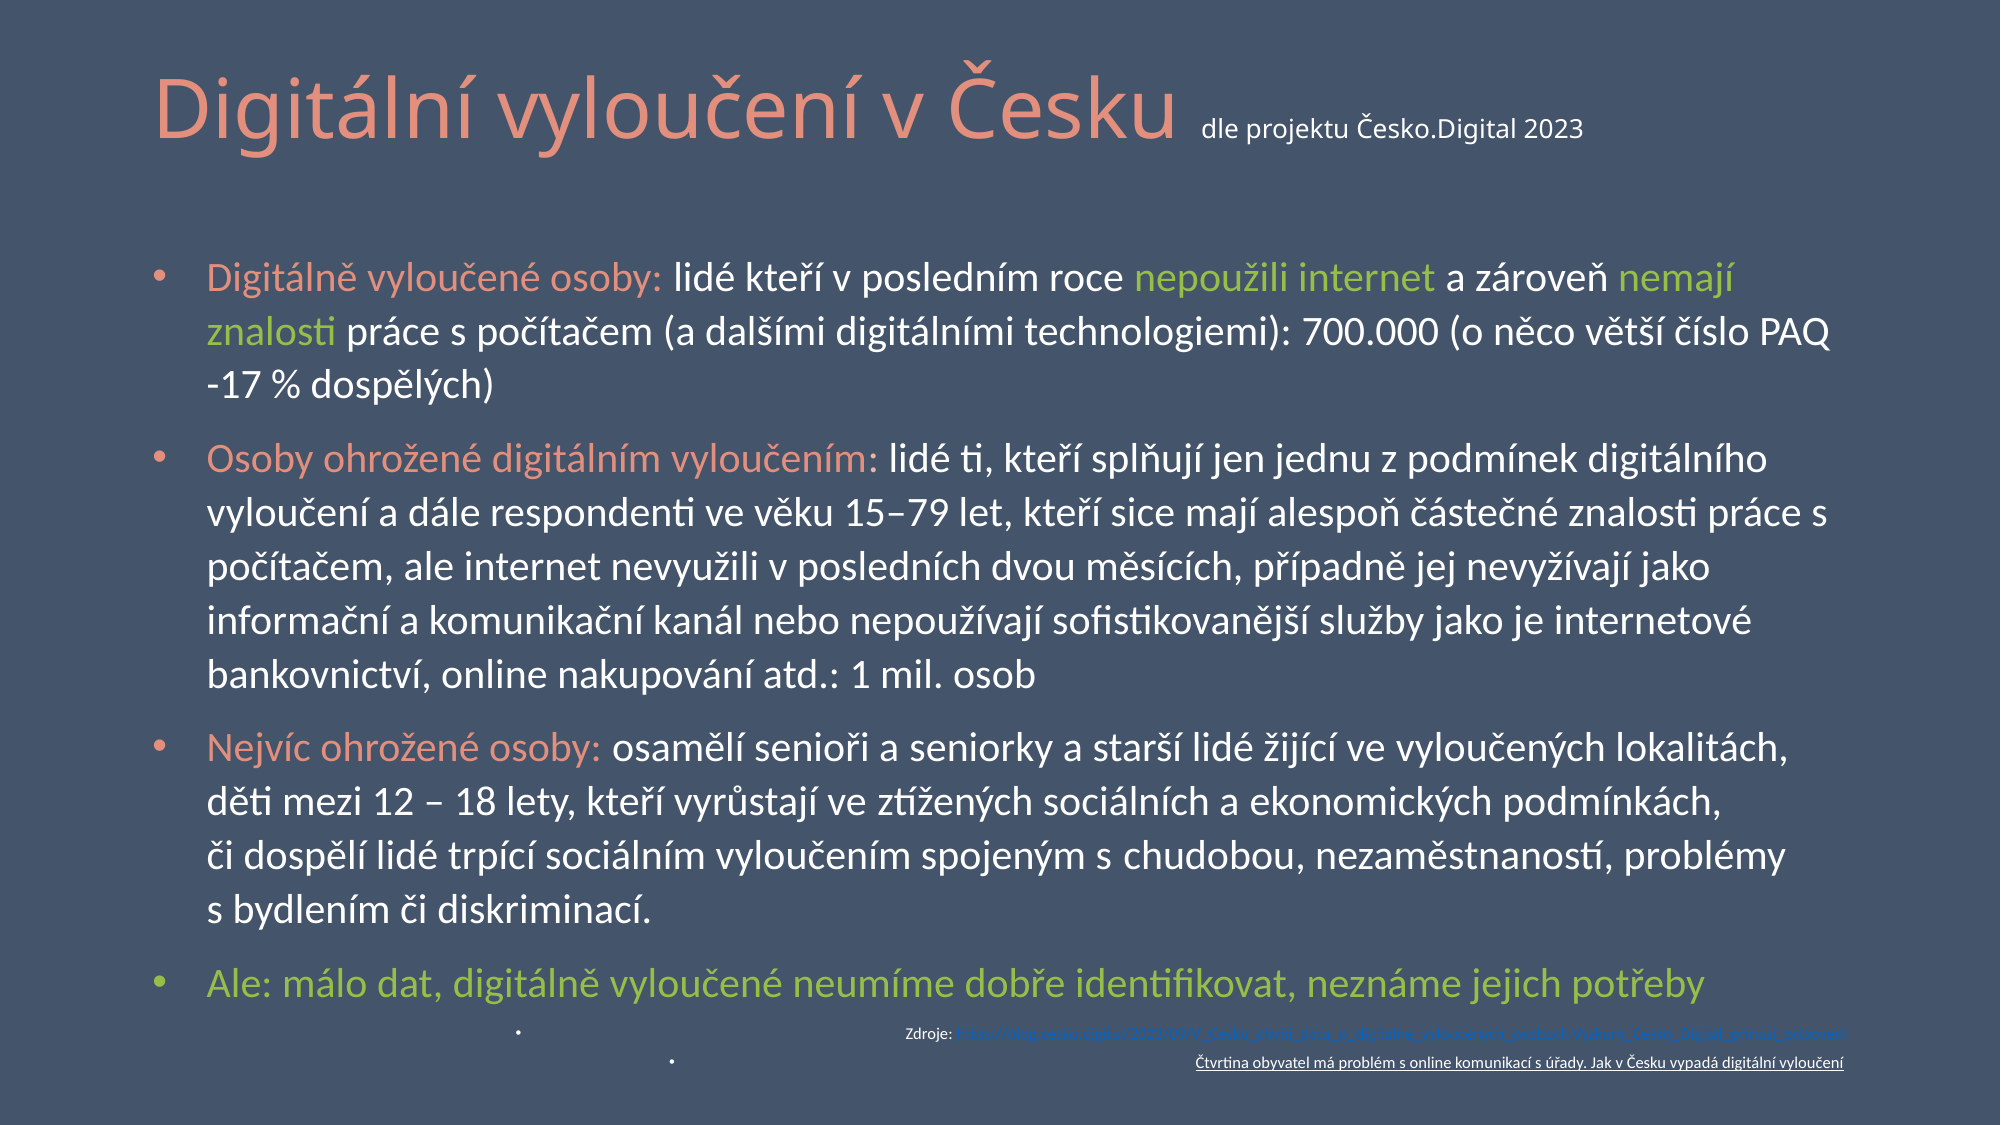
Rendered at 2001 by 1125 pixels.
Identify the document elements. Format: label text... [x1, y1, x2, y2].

title Digitální vyloučení v Česku dle projektu Česko.Digital 2023 [137, 59, 1863, 164]
list Digitálně vyloučené osoby: lidé kteří v posledním roce nepoužili internet a zároveň nemají znalosti práce s počítačem (a dalšími digitálními technologiemi): 700.000 (o něco větší číslo PAQ -17 % dospělých) Osoby ohrožené digitálním vyloučením: lidé ti, kteří splňují jen jednu z podmínek digitálního vyloučení a dále respondenti ve věku 15–79 let, kteří sice mají alespoň částečné znalosti práce s počítačem, ale internet nevyužili v posledních dvou měsících, případně jej nevyžívají jako informační a komunikační kanál nebo nepoužívají sofistikovanější služby jako je internetové bankovnictví, online nakupování atd.: 1 mil. osob Nejvíc ohrožené osoby: osamělí senioři a seniorky a starší lidé žijící ve vyloučených lokalitách, děti mezi 12 – 18 lety, kteří vyrůstají ve ztížených sociálních a ekonomických podmínkách, či dospělí lidé trpící sociálním vyloučením spojeným s chudobou, nezaměstnaností, problémy s bydlením či diskriminací. Ale: málo dat, digitálně vyloučené neumíme dobře identifikovat, neznáme jejich potřeby Zdroje: https://blog.cesko.digital/2023/09/V_Cesku_chybi_data_o_digitalne_vyloucenych_osobach.Vyzkum_Cesko_Digital_prinasi_odpovedi Čtvrtina obyvatel má problém s online komunikací s úřady. Jak v Česku vypadá digitální vyloučení [137, 238, 1863, 1087]
